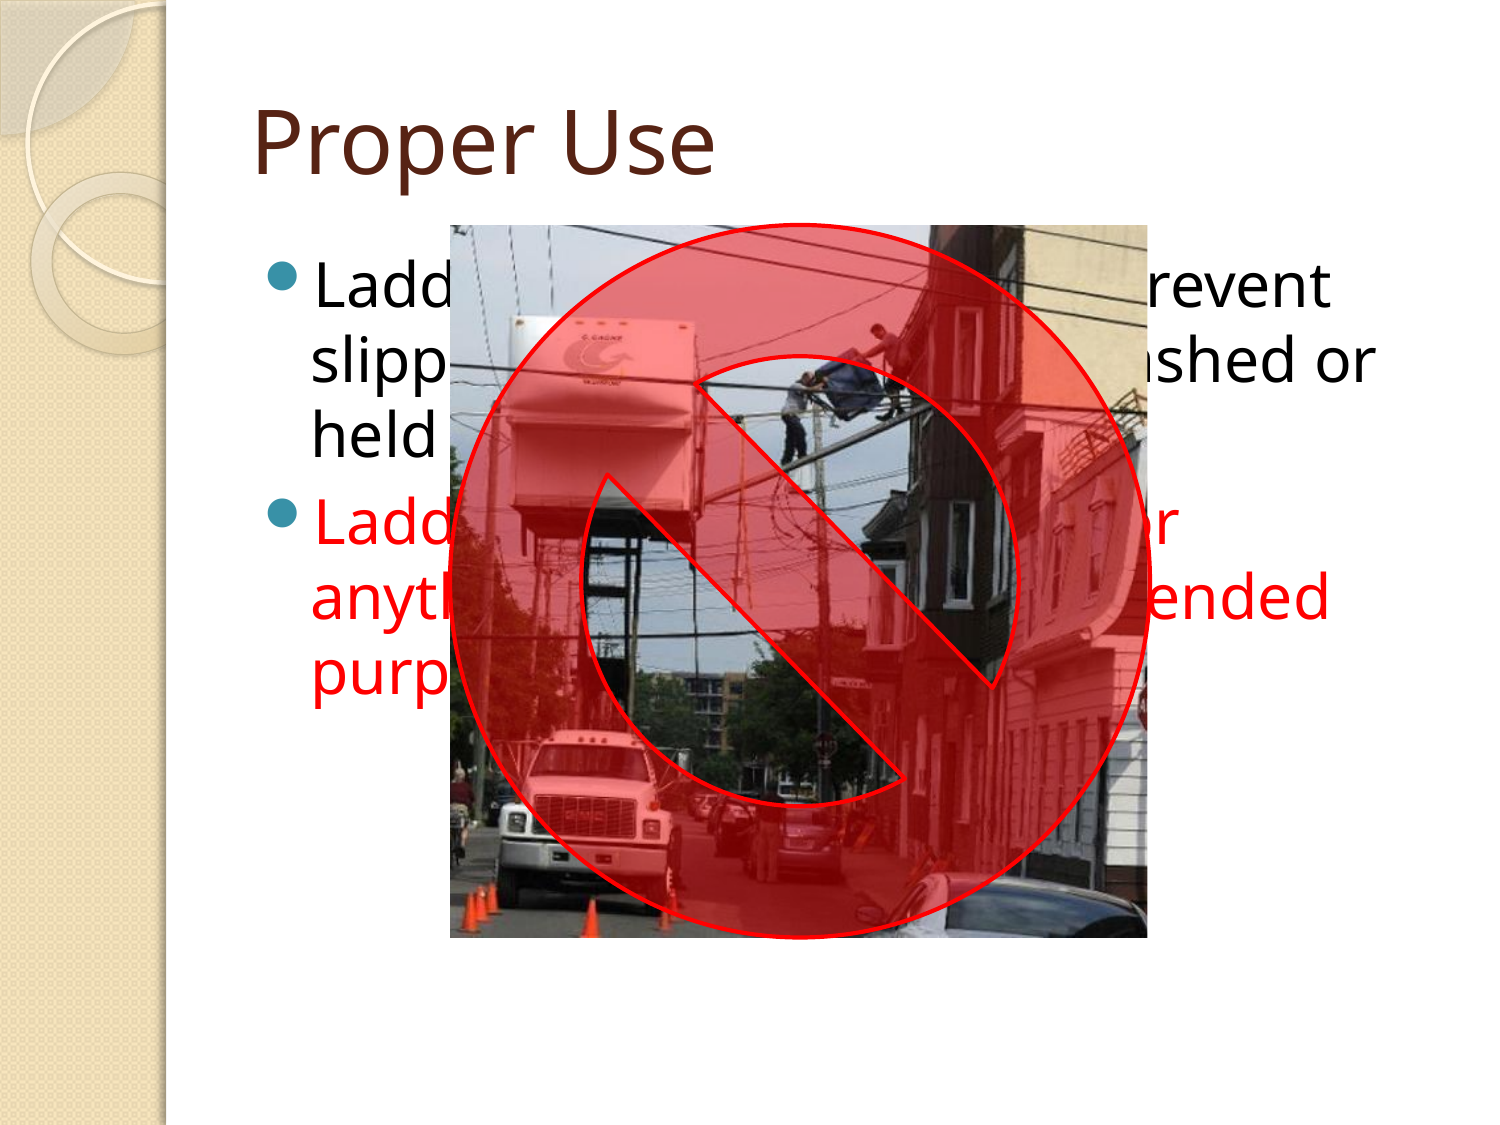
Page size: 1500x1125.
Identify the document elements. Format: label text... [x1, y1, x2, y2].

picture [449, 224, 1148, 964]
title Proper Use [235, 45, 1466, 233]
list Ladders must be placed to prevent slipping, or they should be lashed or held in position. Ladders must not be used for anything other than their intended purpose. [235, 237, 1466, 1025]
